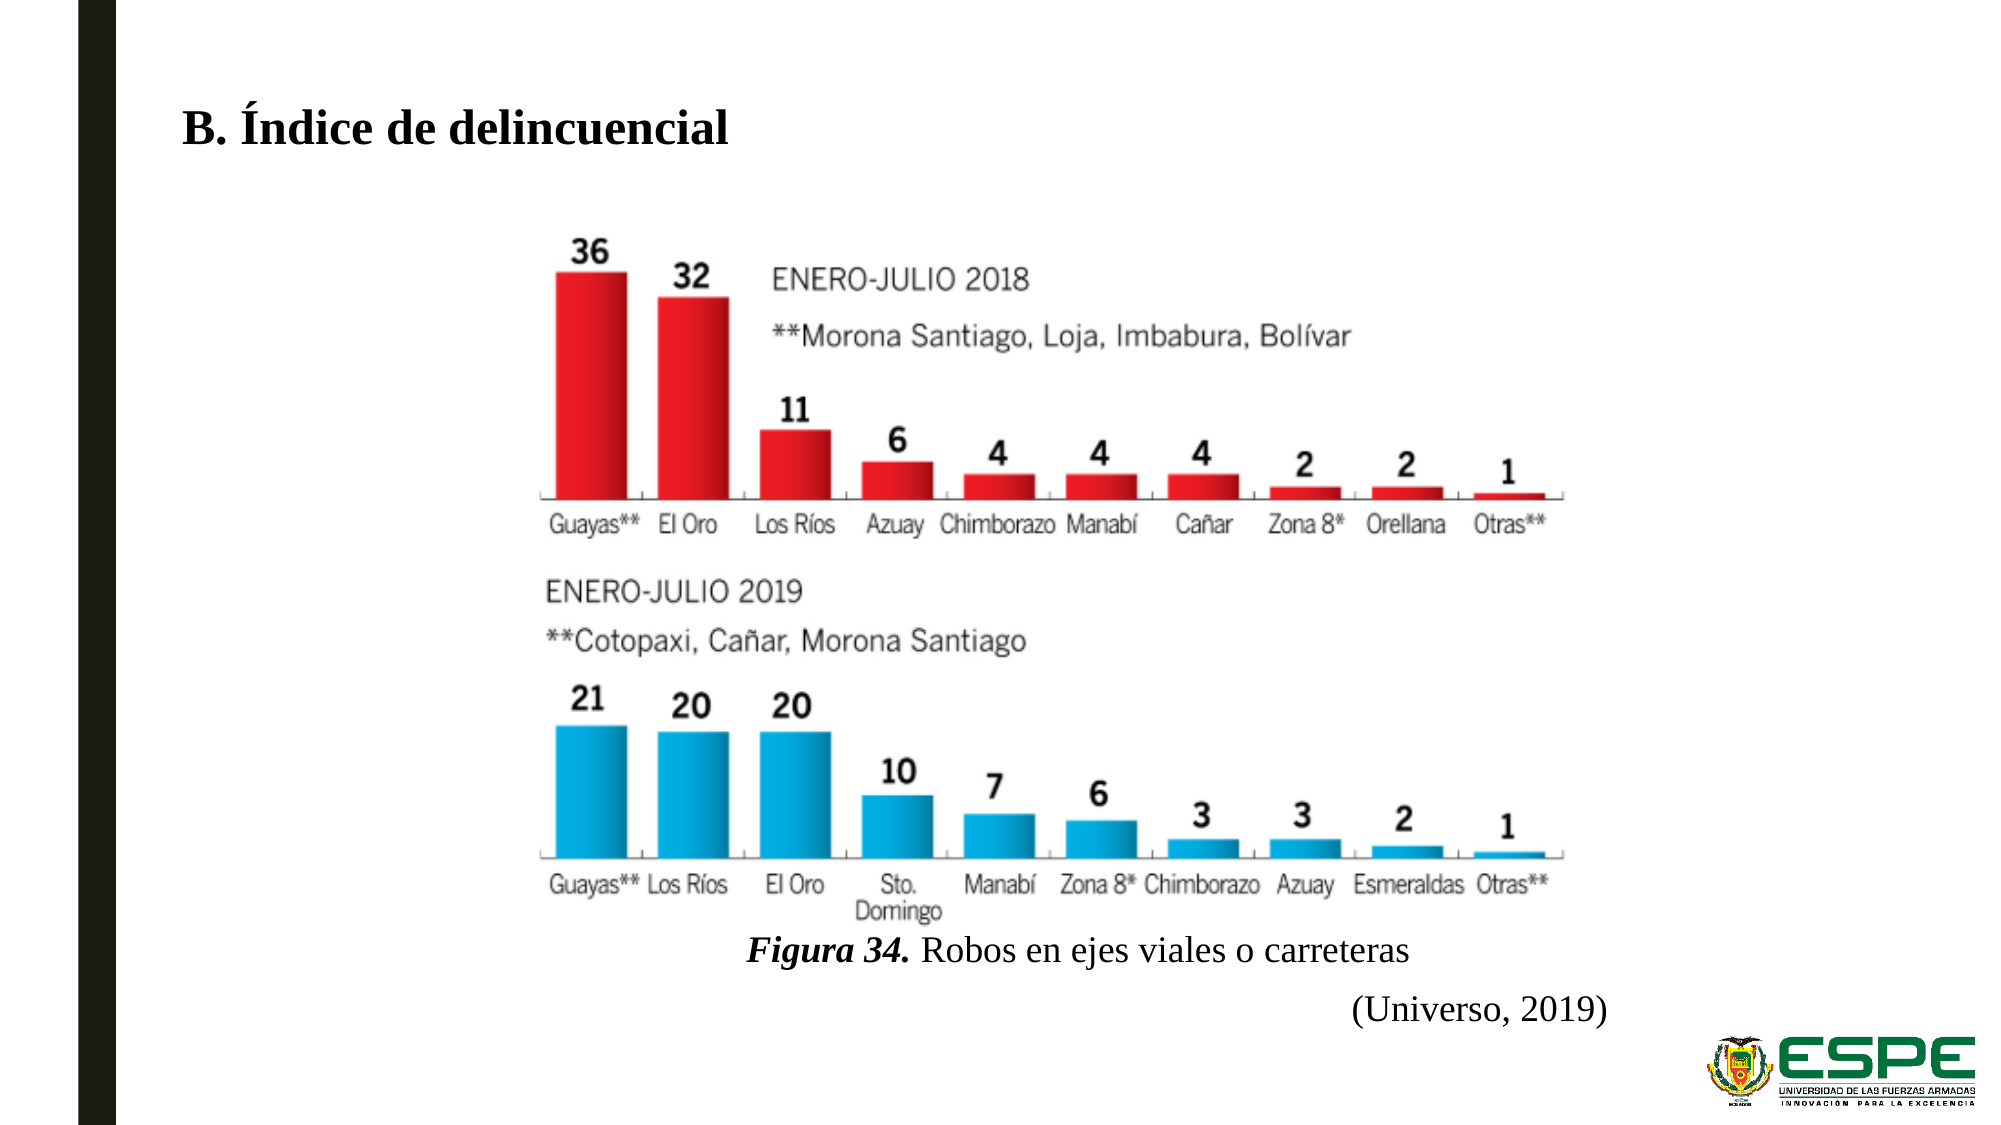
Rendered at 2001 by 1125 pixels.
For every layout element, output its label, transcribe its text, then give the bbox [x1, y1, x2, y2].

picture [518, 208, 1580, 945]
text_box Figura 34. Robos en ejes viales o carreteras [731, 945, 1426, 978]
picture [1706, 1036, 1975, 1106]
text_box B. Índice de delincuencial [167, 83, 758, 163]
text_box (Universo, 2019) [1336, 976, 1624, 1037]
